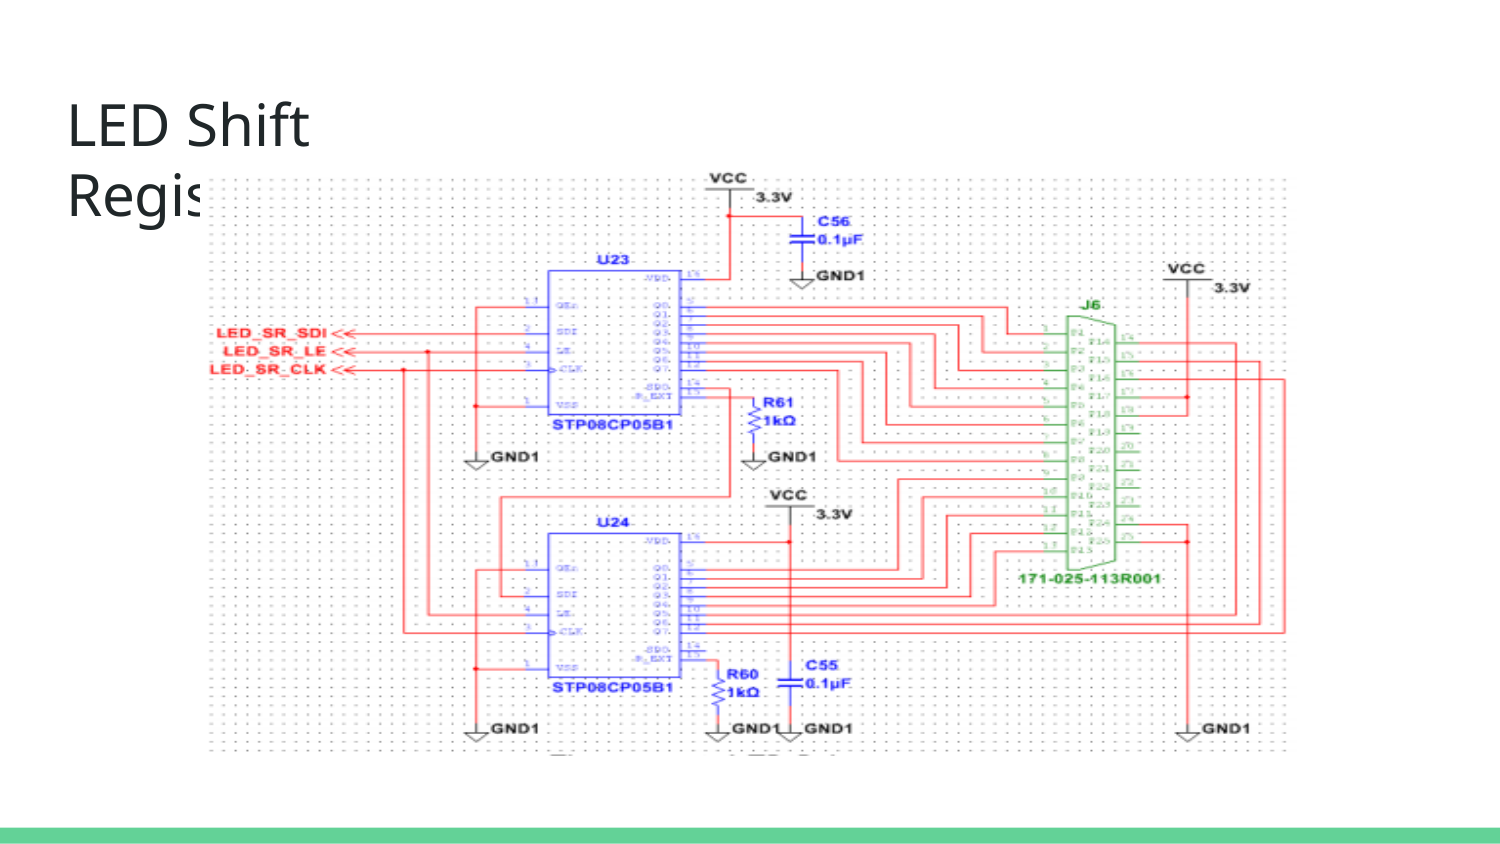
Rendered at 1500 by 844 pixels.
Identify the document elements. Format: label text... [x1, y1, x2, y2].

picture [200, 166, 1300, 756]
title LED Shift Register [51, 72, 545, 167]
